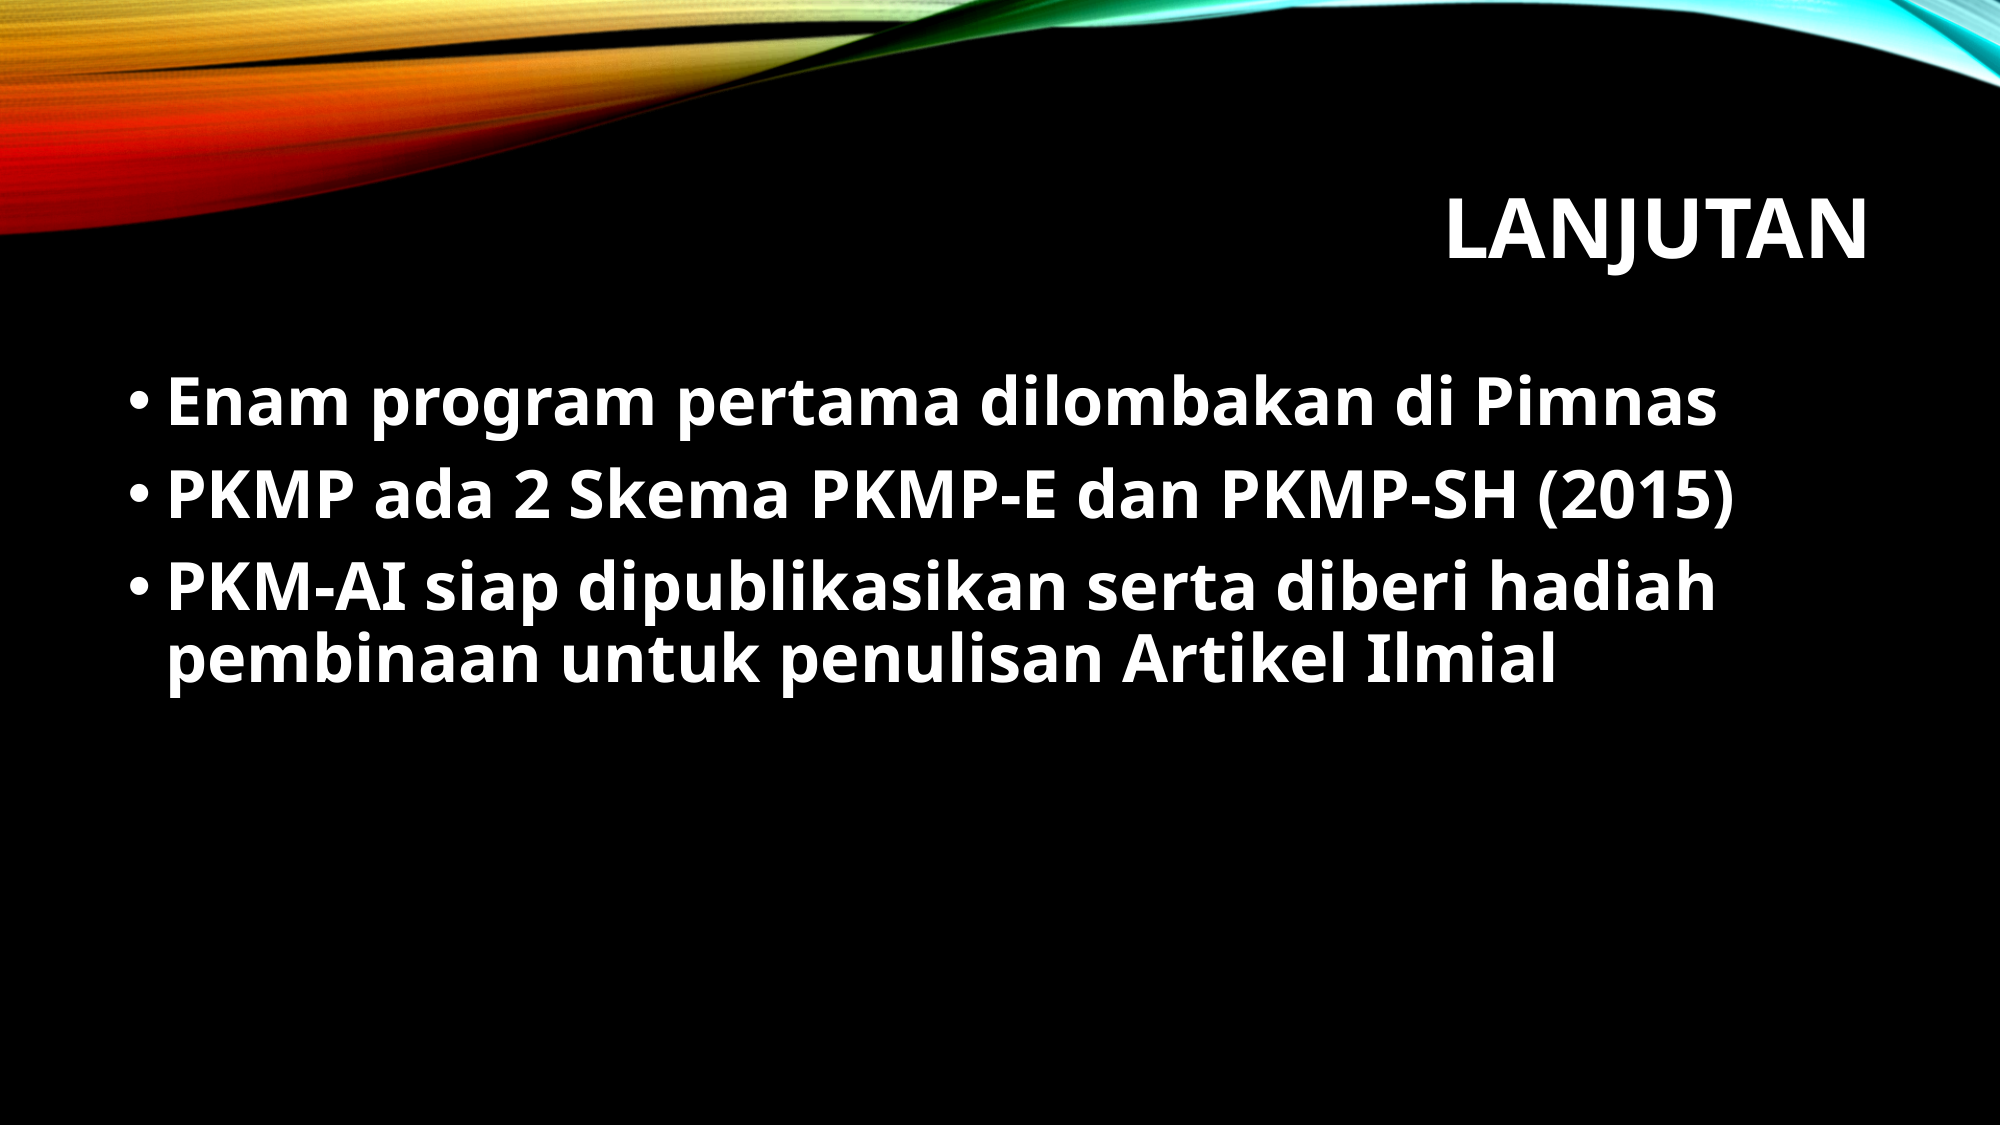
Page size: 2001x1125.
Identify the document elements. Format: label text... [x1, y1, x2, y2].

title Lanjutan [474, 125, 1888, 338]
picture [0, 0, 2000, 237]
list Enam program pertama dilombakan di Pimnas PKMP ada 2 Skema PKMP-E dan PKMP-SH (2015) PKM-AI siap dipublikasikan serta diberi hadiah pembinaan untuk penulisan Artikel Ilmial [112, 360, 1888, 1021]
